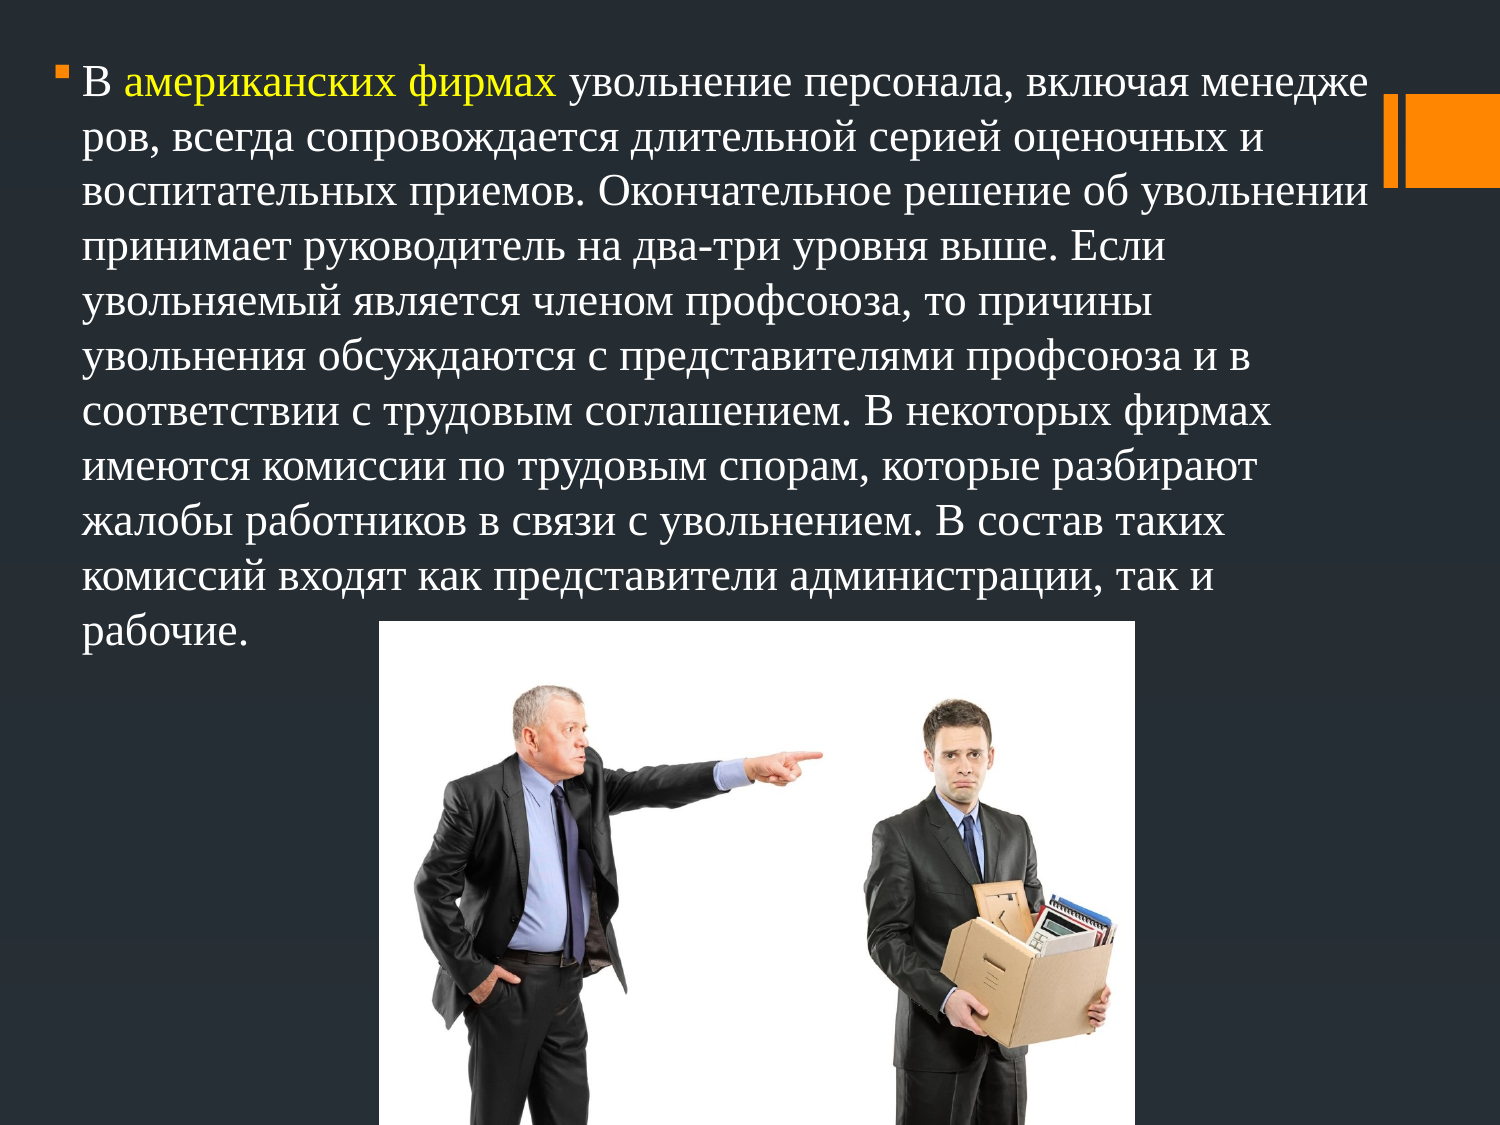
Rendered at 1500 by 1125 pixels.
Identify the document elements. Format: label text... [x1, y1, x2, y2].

list В американских фирмах увольнение персонала, включая менедже­ров, всегда сопровождается длительной серией оценочных и воспита­тельных приемов. Окончательное решение об увольнении принимает руководитель на два-три уровня выше. Если увольняемый является чле­ном профсоюза, то причины увольнения обсуждаются с представителя­ми профсоюза и в соответствии с трудовым соглашением. В некоторых фирмах имеются комиссии по трудовым спорам, которые разбирают жалобы работников в связи с увольнением. В состав таких комиссий входят как представители администрации, так и рабочие. [29, 42, 1388, 693]
picture [379, 621, 1136, 1125]
